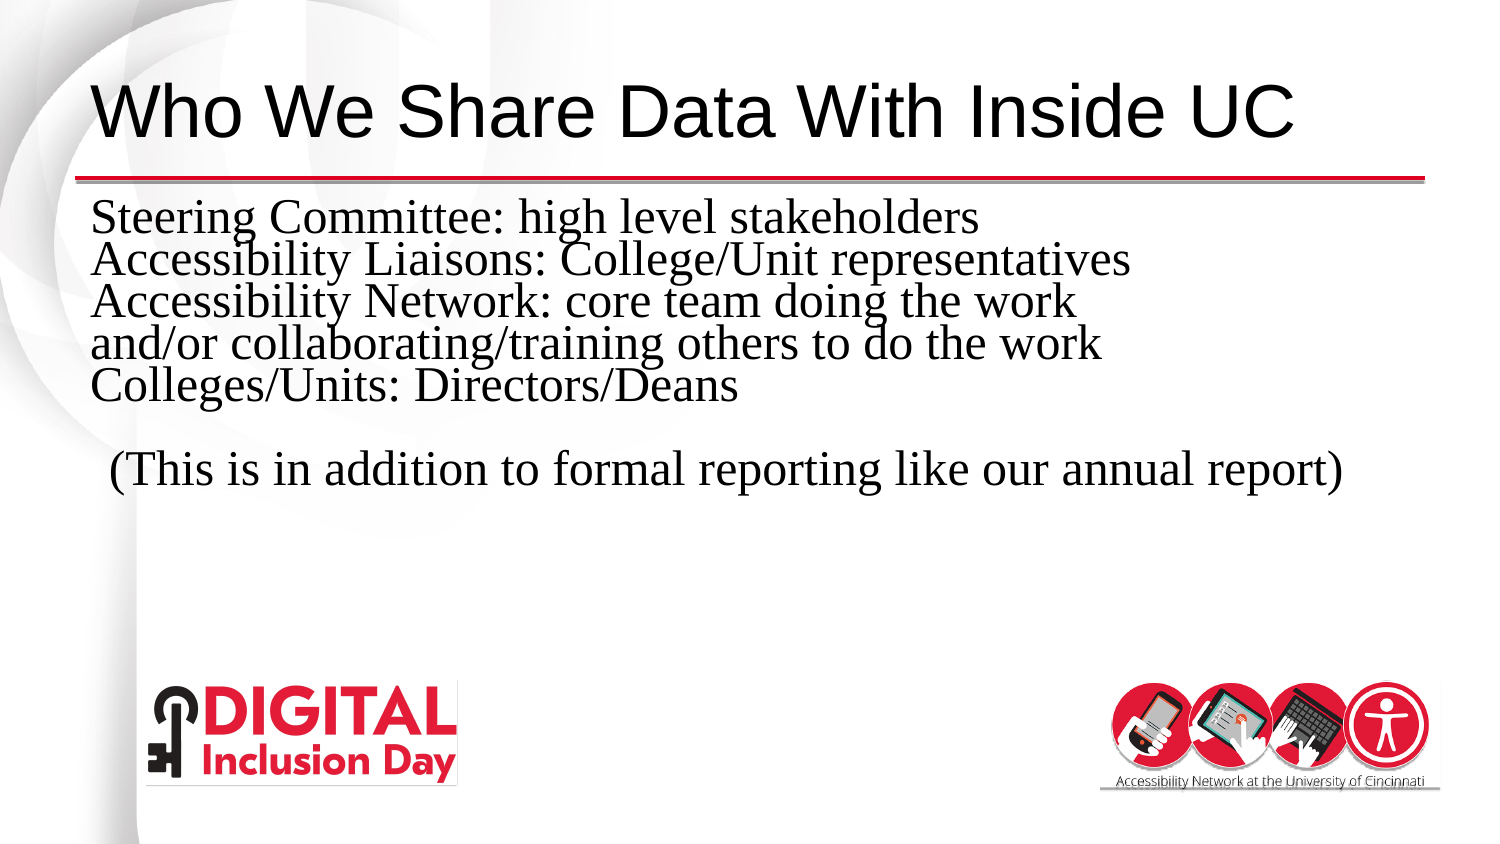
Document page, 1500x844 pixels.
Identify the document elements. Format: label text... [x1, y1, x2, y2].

title Who We Share Data With Inside UC [75, 37, 1425, 178]
picture [0, 0, 1500, 844]
list Steering Committee: high level stakeholders​ Accessibility Liaisons: College/Unit representatives Accessibility Network: core team doing the work and/or collaborating/training others to do the work Colleges/Units: Directors/Deans (This is in addition to formal reporting like our annual report) [75, 192, 1425, 661]
